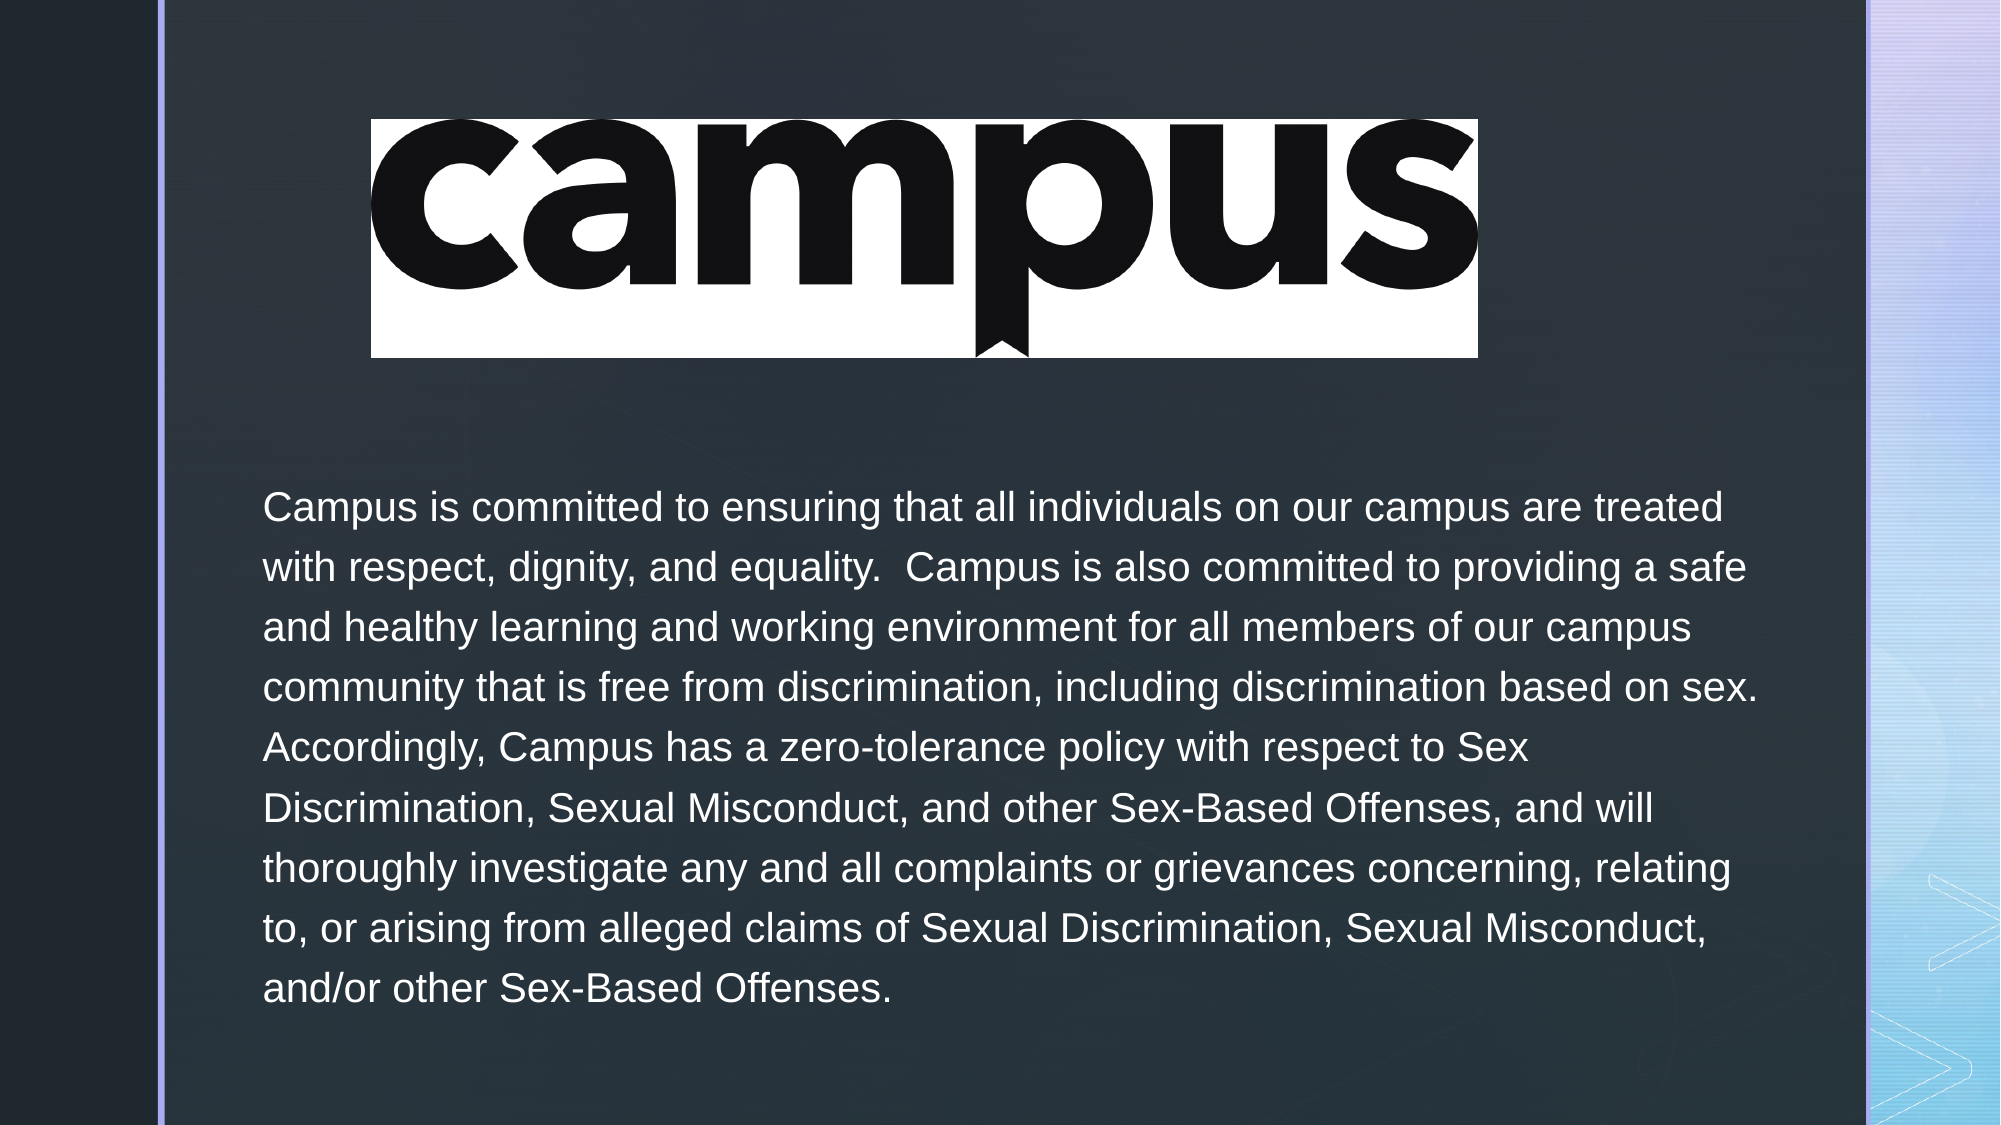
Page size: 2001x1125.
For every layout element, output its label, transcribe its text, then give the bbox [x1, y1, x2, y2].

picture [1871, 0, 2001, 1125]
picture [371, 119, 1478, 359]
list Campus is committed to ensuring that all individuals on our campus are treated with respect, dignity, and equality. Campus is also committed to providing a safe and healthy learning and working environment for all members of our campus community that is free from discrimination, including discrimination based on sex. Accordingly, Campus has a zero-tolerance policy with respect to Sex Discrimination, Sexual Misconduct, and other Sex-Based Offenses, and will thoroughly investigate any and all complaints or grievances concerning, relating to, or arising from alleged claims of Sexual Discrimination, Sexual Misconduct, and/or other Sex-Based Offenses. [246, 394, 1791, 1086]
